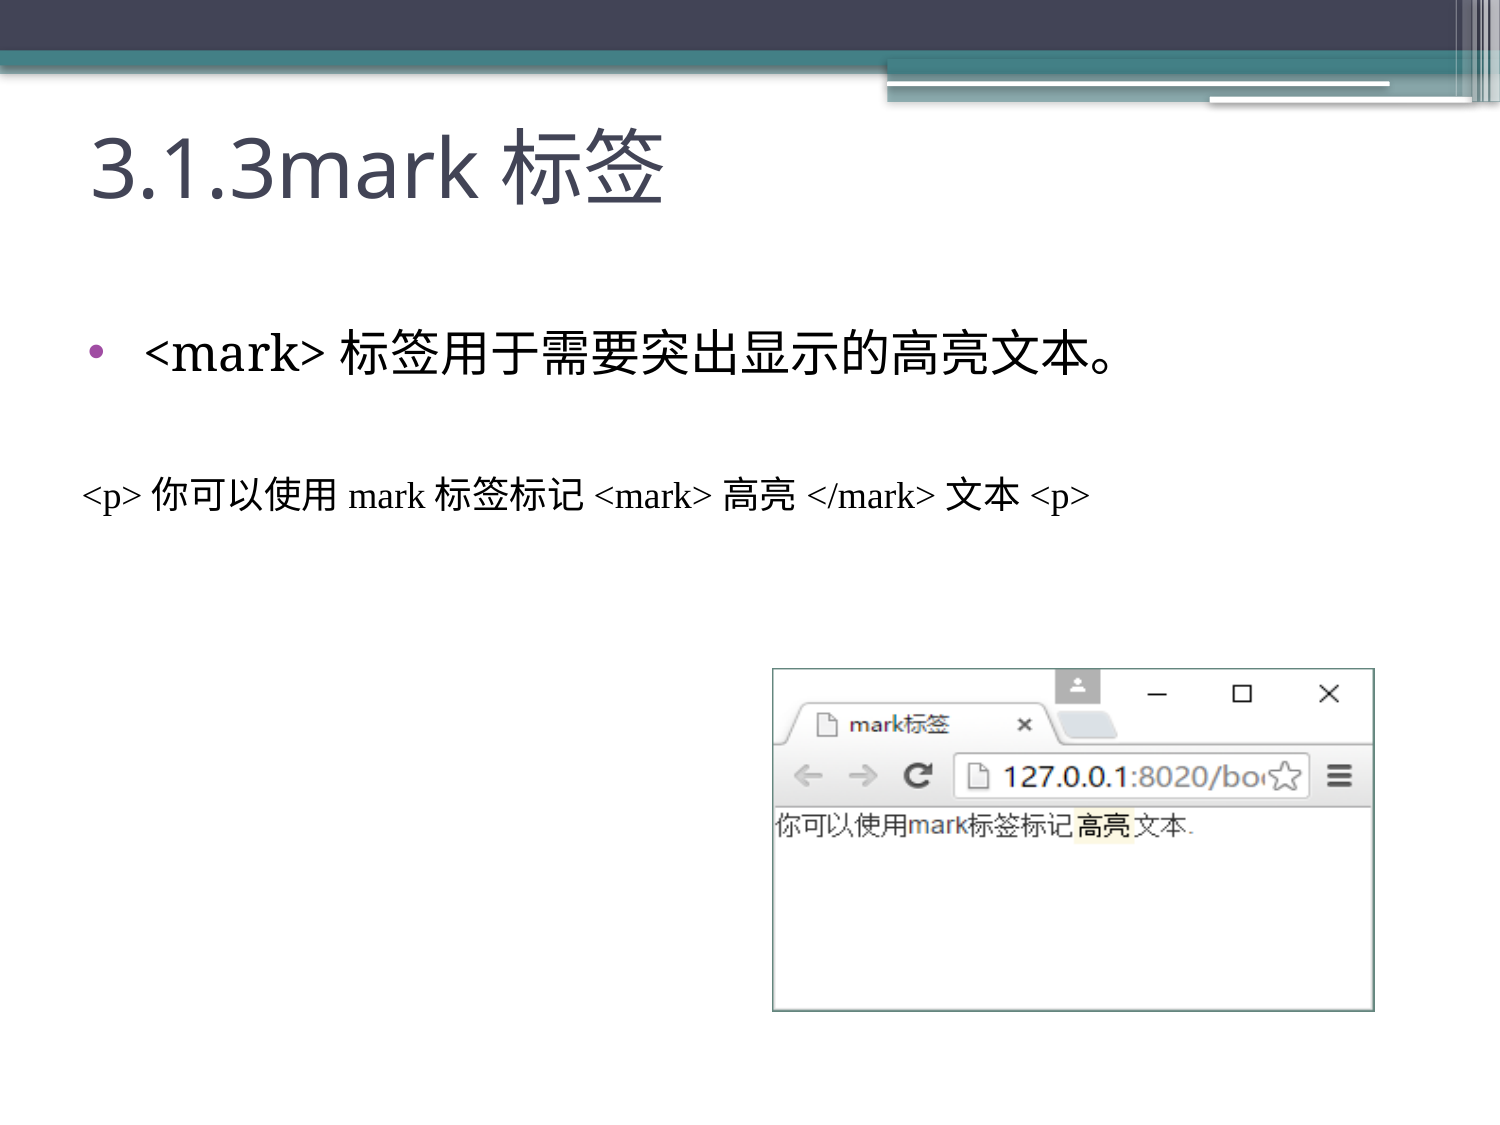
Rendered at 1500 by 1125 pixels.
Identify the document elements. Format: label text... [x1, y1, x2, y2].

title 3.1.3mark标签 [74, 77, 1426, 254]
text_box <mark>标签用于需要突出显示的高亮文本。 [72, 314, 1155, 390]
picture [772, 668, 1375, 1012]
text_box <p>你可以使用mark标签标记<mark>高亮</mark>文本<p> [29, 479, 1260, 524]
